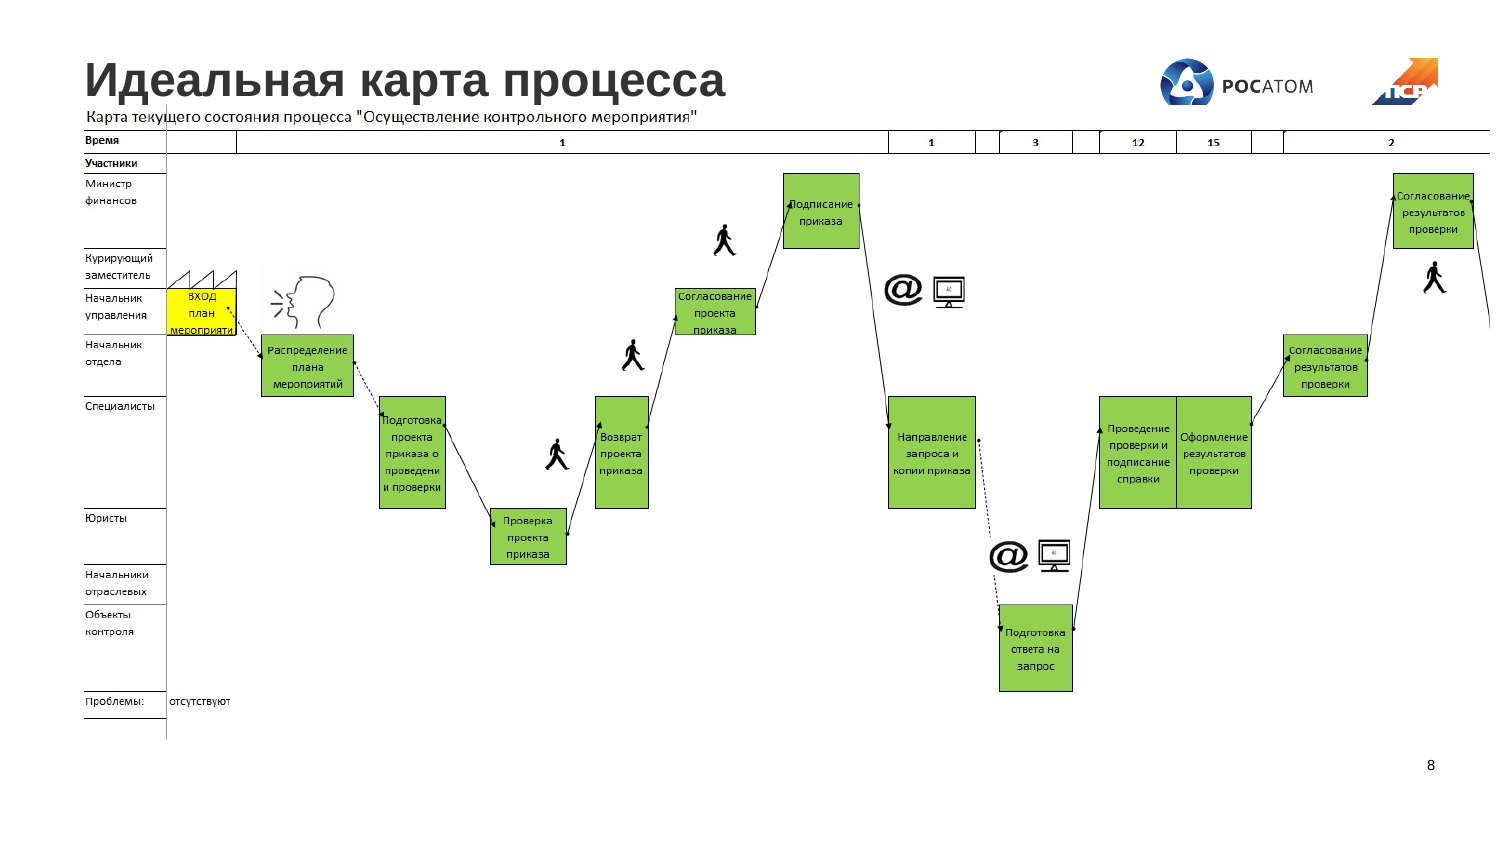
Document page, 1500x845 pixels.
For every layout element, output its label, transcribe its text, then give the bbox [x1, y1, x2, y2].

picture [84, 58, 1490, 739]
title Идеальная карта процесса [84, 54, 1010, 105]
